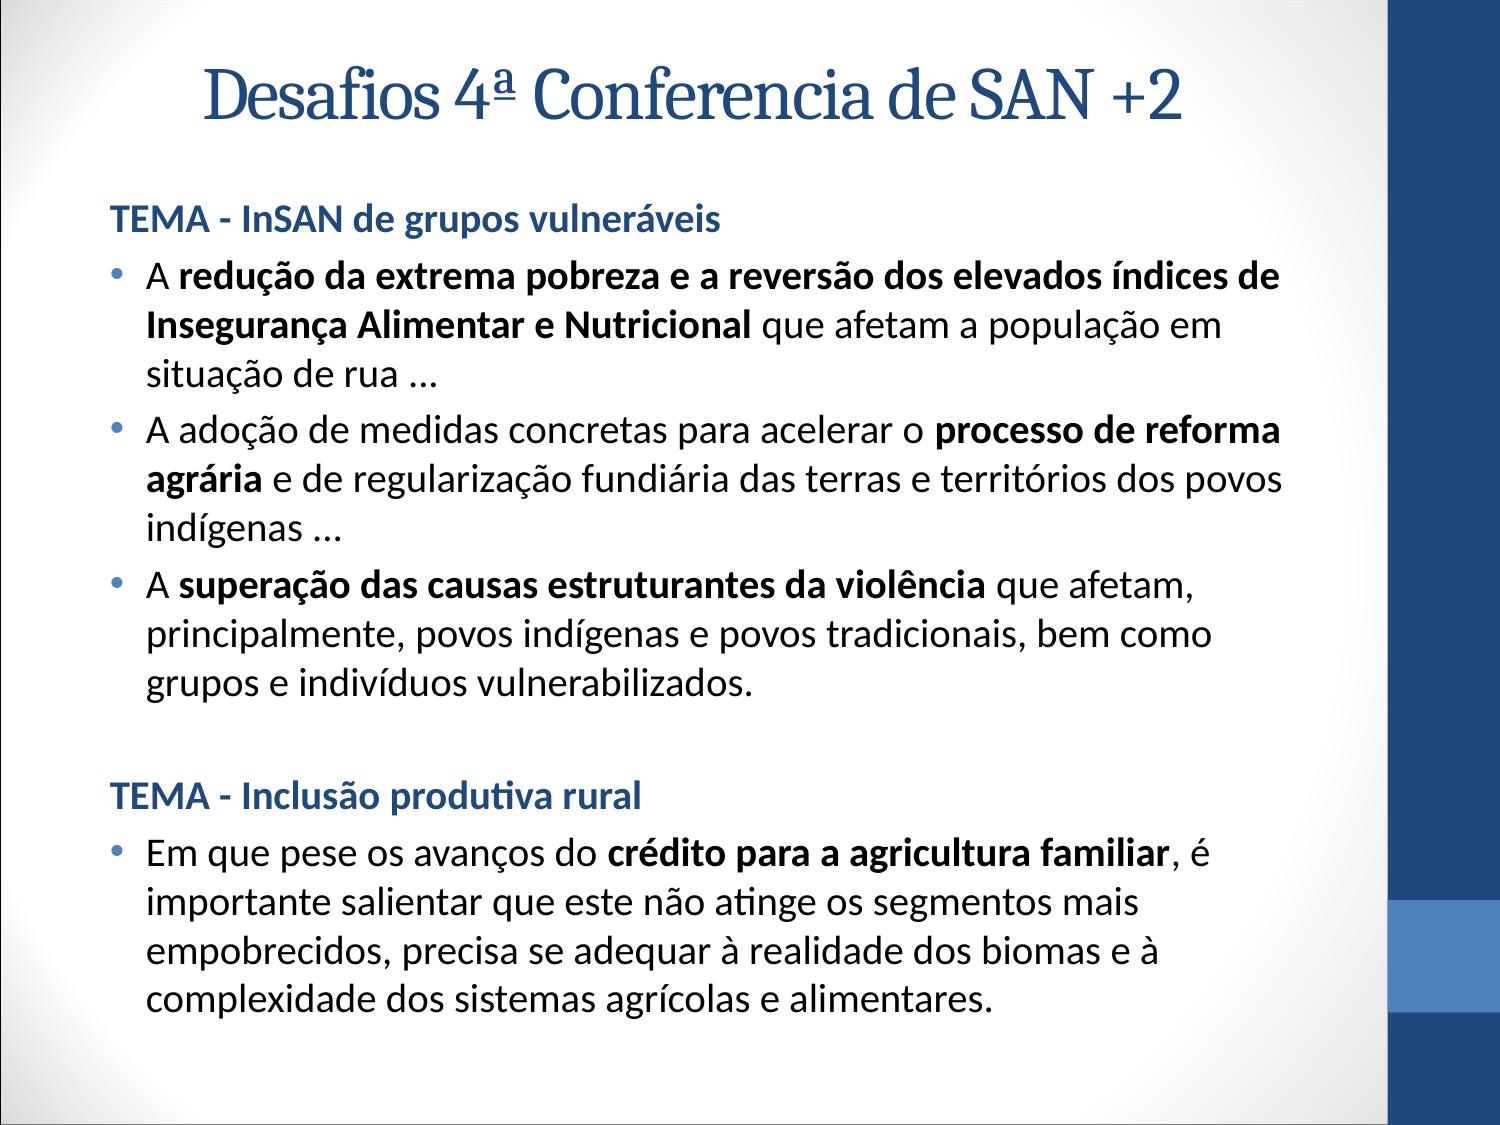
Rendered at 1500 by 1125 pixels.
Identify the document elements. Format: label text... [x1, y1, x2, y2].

picture [0, 0, 1387, 1125]
list TEMA - InSAN de grupos vulneráveis A redução da extrema pobreza e a reversão dos elevados índices de Insegurança Alimentar e Nutricional que afetam a população em situação de rua ... A adoção de medidas concretas para acelerar o processo de reforma agrária e de regularização fundiária das terras e territórios dos povos indígenas ... A superação das causas estruturantes da violência que afetam, principalmente, povos indígenas e povos tradicionais, bem como grupos e indivíduos vulnerabilizados. TEMA - Inclusão produtiva rural Em que pese os avanços do crédito para a agricultura familiar, é importante salientar que este não atinge os segmentos mais empobrecidos, precisa se adequar à realidade dos biomas e à complexidade dos sistemas agrícolas e alimentares. [76, 184, 1306, 1036]
title Desafios 4ª Conferencia de SAN +2 [75, 0, 1325, 184]
